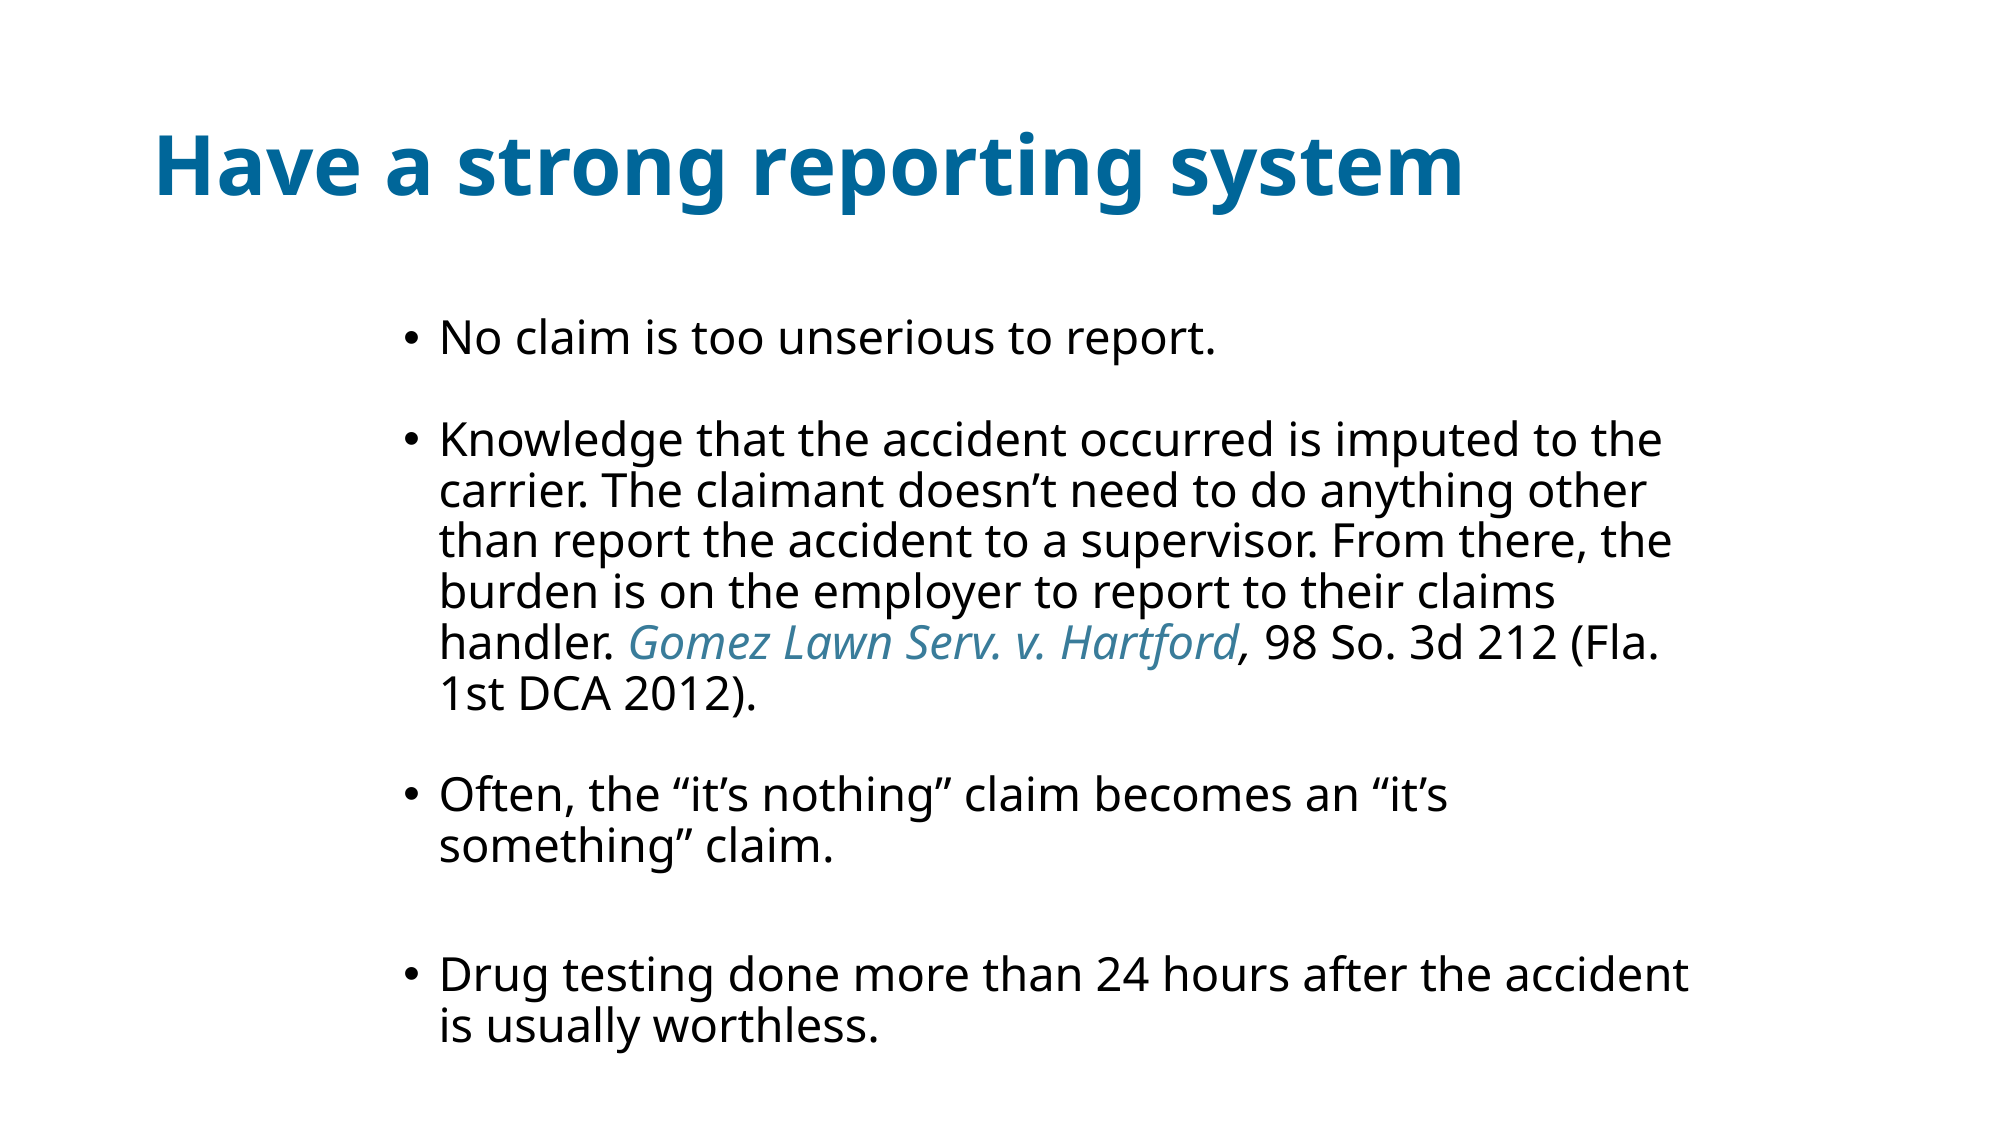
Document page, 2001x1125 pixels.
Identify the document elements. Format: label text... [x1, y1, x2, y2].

list No claim is too unserious to report. Knowledge that the accident occurred is imputed to the carrier. The claimant doesn’t need to do anything other than report the accident to a supervisor. From there, the burden is on the employer to report to their claims handler. Gomez Lawn Serv. v. Hartford, 98 So. 3d 212 (Fla. 1st DCA 2012). Often, the “it’s nothing” claim becomes an “it’s something” claim. Drug testing done more than 24 hours after the accident is usually worthless. [353, 277, 1717, 1066]
title Have a strong reporting system [137, 59, 1863, 278]
